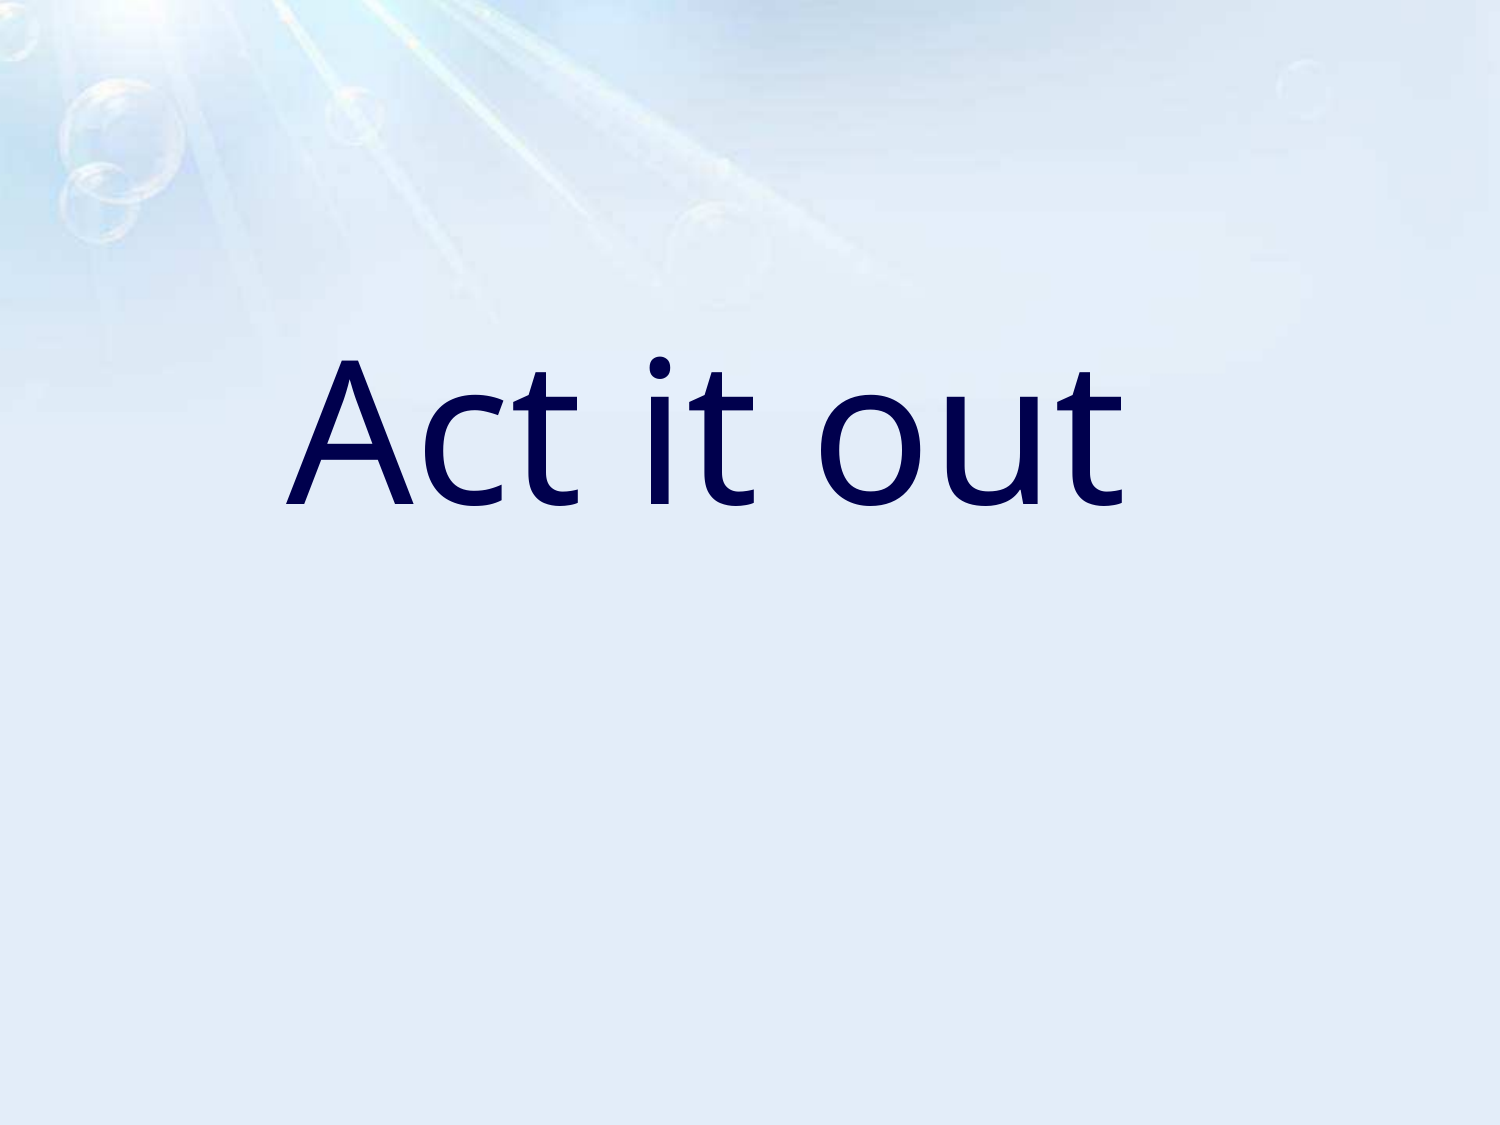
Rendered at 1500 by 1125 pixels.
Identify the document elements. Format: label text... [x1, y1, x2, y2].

picture [0, 0, 1500, 1125]
text_box Act it out [272, 296, 1143, 552]
